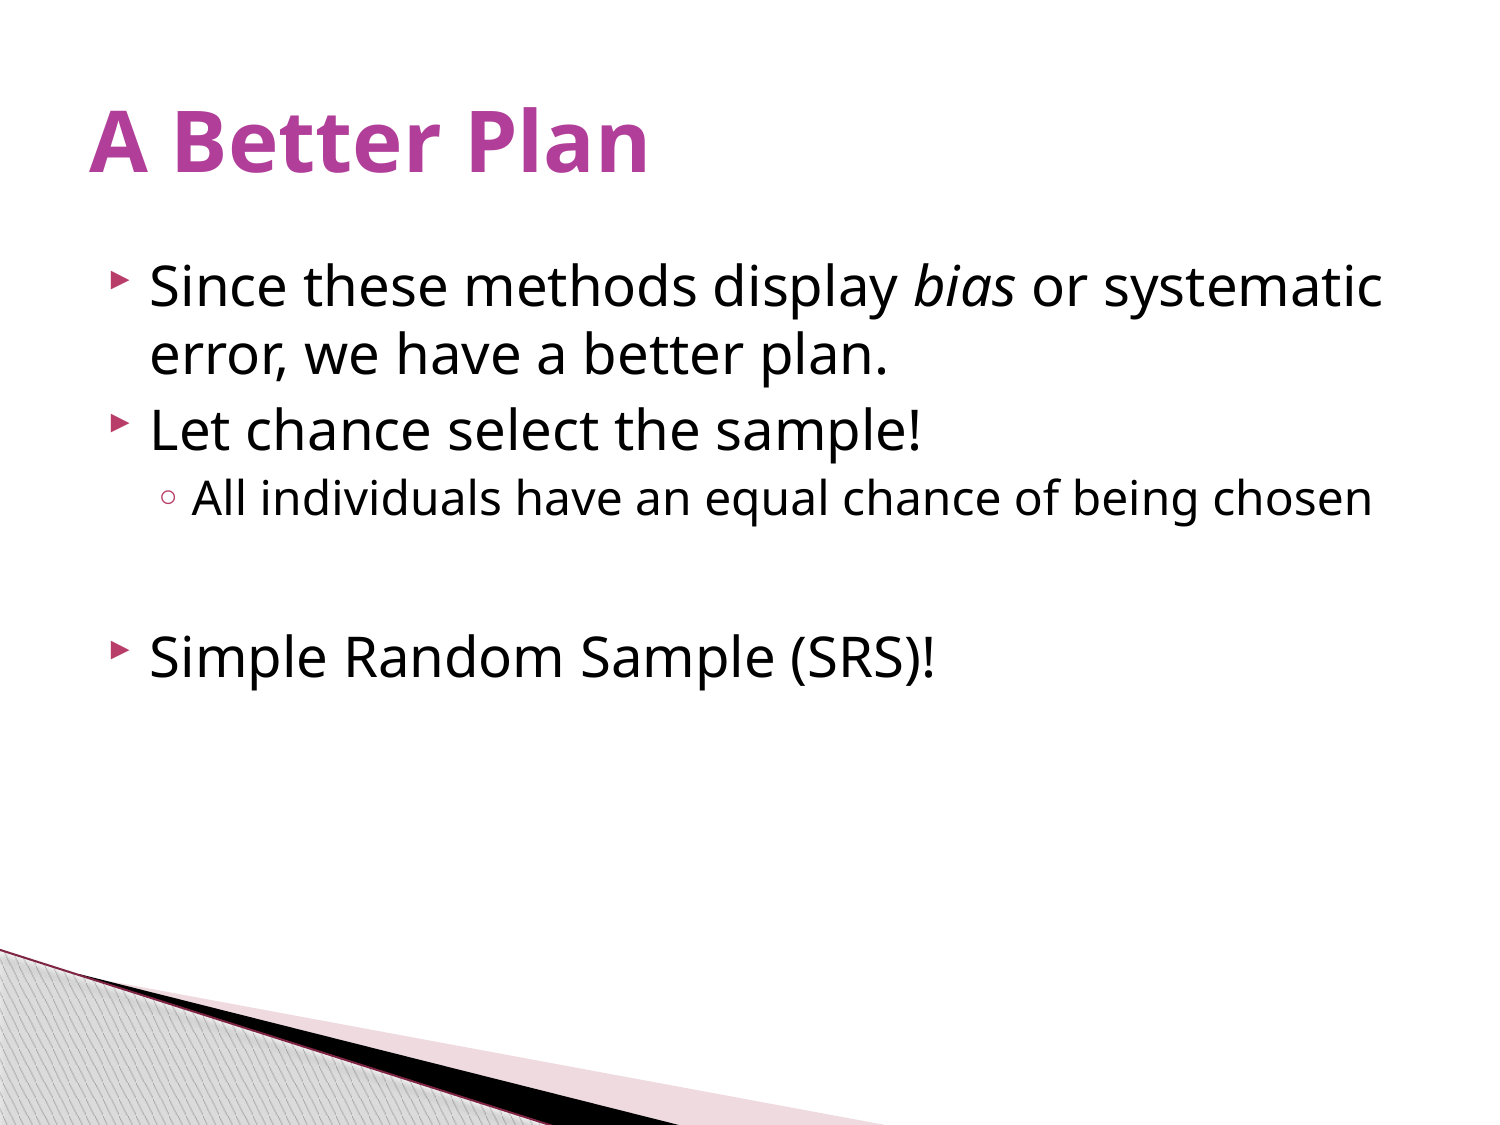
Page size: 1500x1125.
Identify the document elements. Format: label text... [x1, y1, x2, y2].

title A Better Plan [75, 45, 1425, 233]
list Since these methods display bias or systematic error, we have a better plan. Let chance select the sample! All individuals have an equal chance of being chosen Simple Random Sample (SRS)! [75, 243, 1425, 986]
